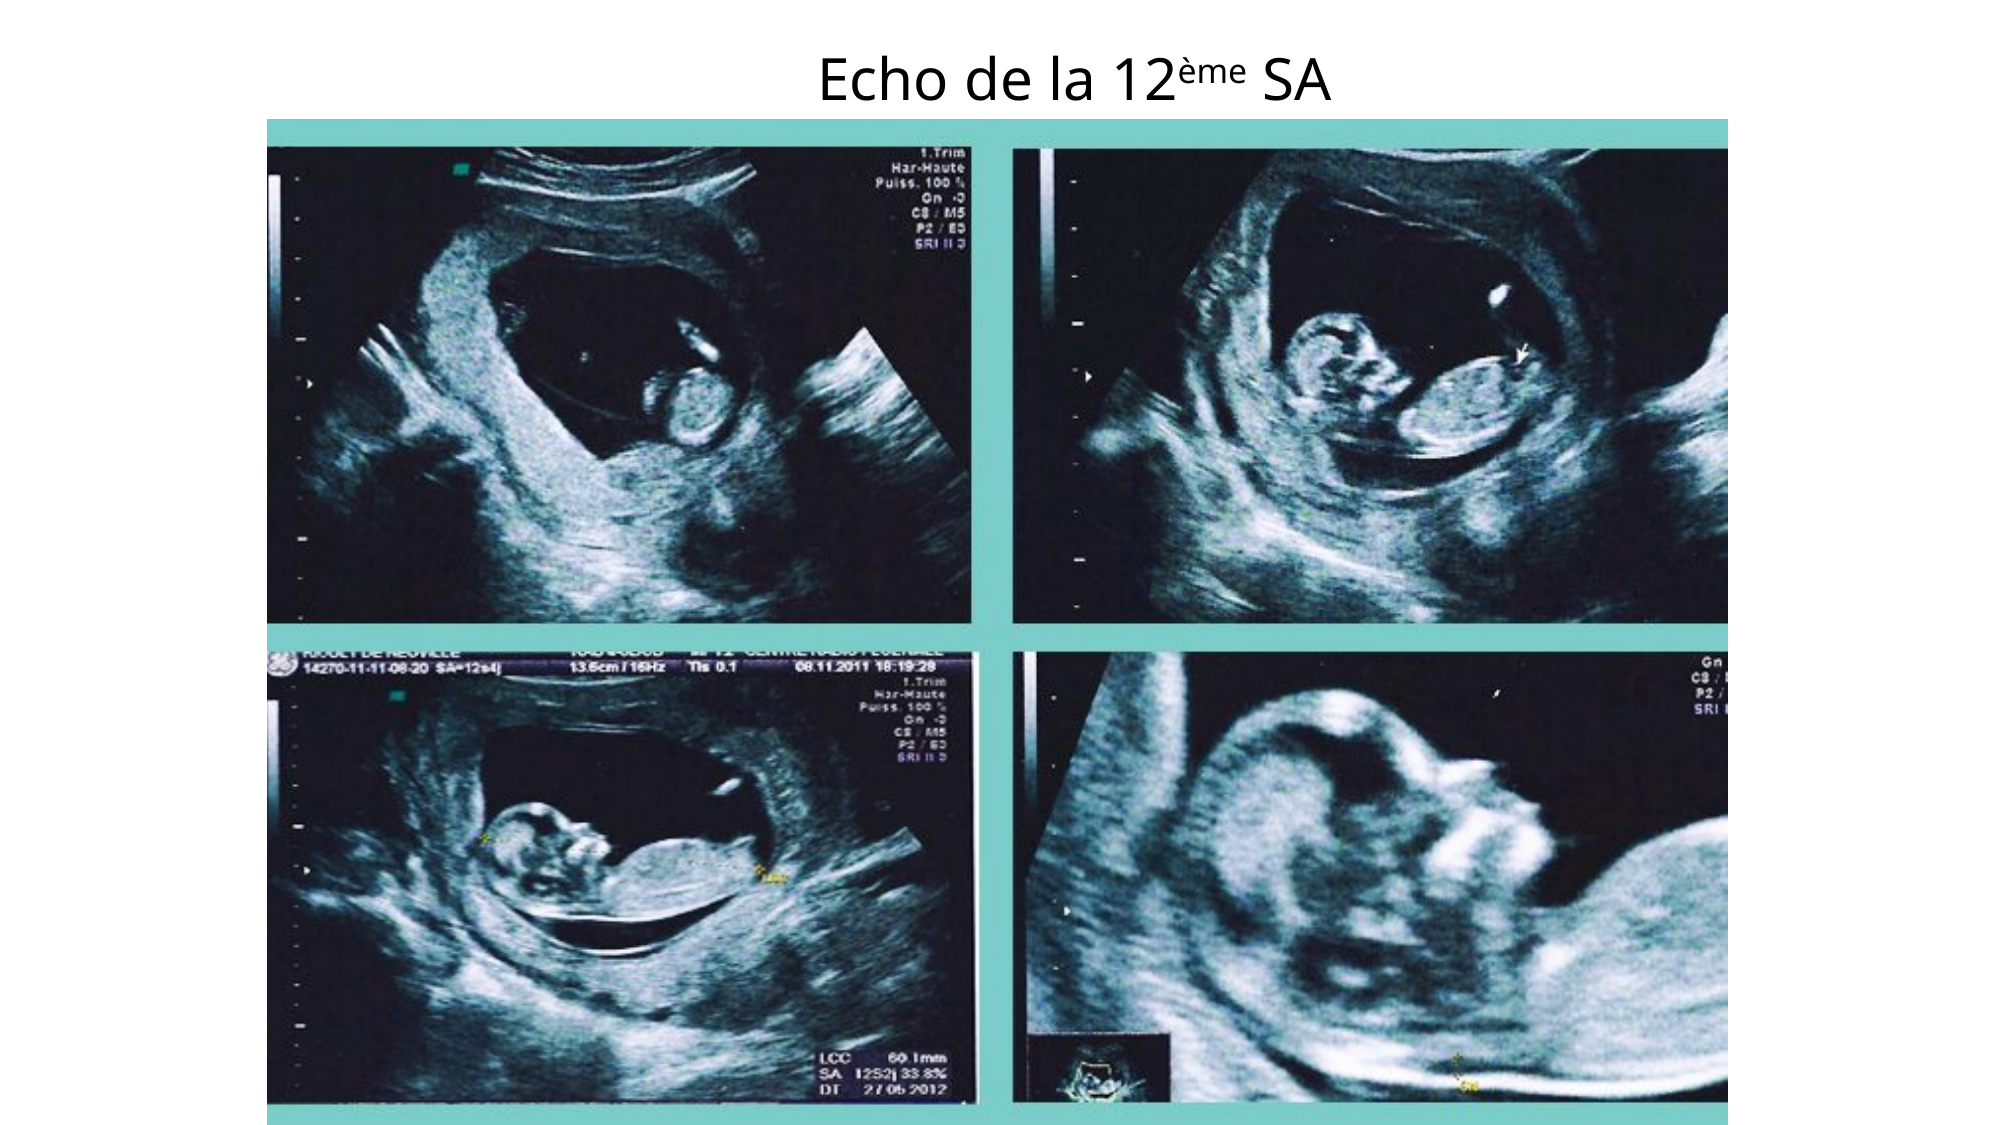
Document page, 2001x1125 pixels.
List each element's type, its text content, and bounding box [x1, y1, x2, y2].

title Echo de la 12ème SA [137, 0, 1863, 143]
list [267, 119, 1728, 1125]
